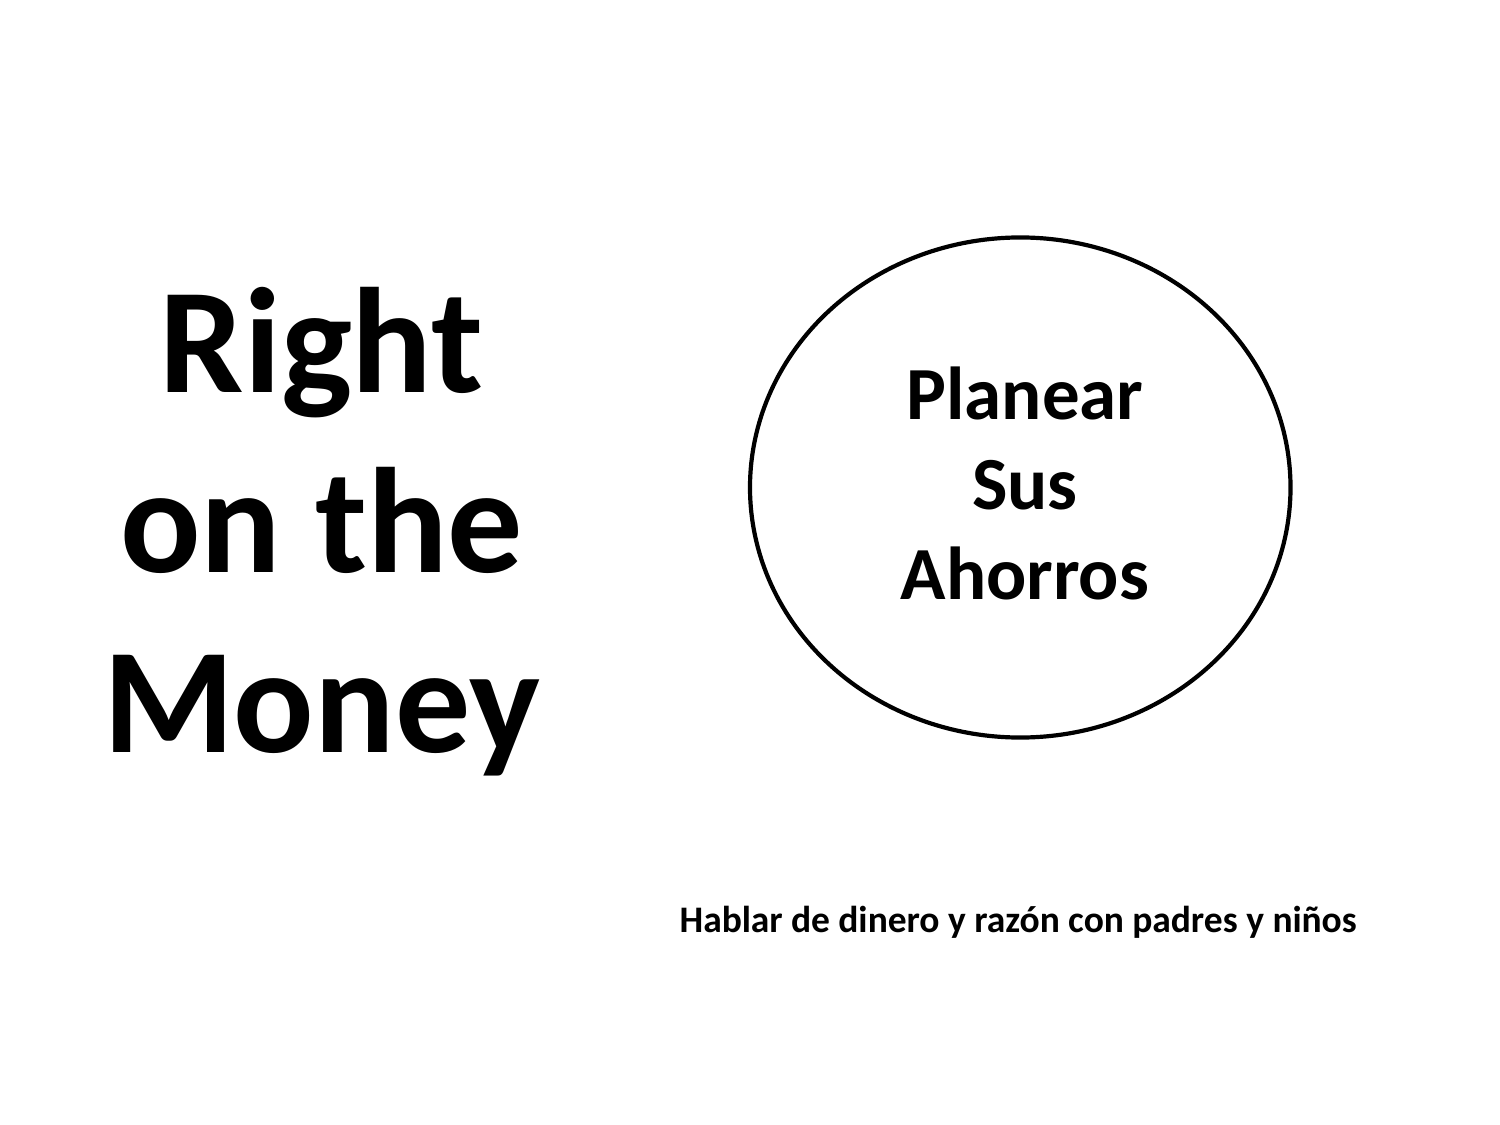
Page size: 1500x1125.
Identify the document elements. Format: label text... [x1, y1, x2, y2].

list Right on the Money [75, 235, 569, 1005]
text_box Planear Sus Ahorros [837, 337, 1213, 623]
text_box [747, 235, 1293, 740]
text_box Hablar de dinero y razón con padres y niños [649, 887, 1388, 948]
